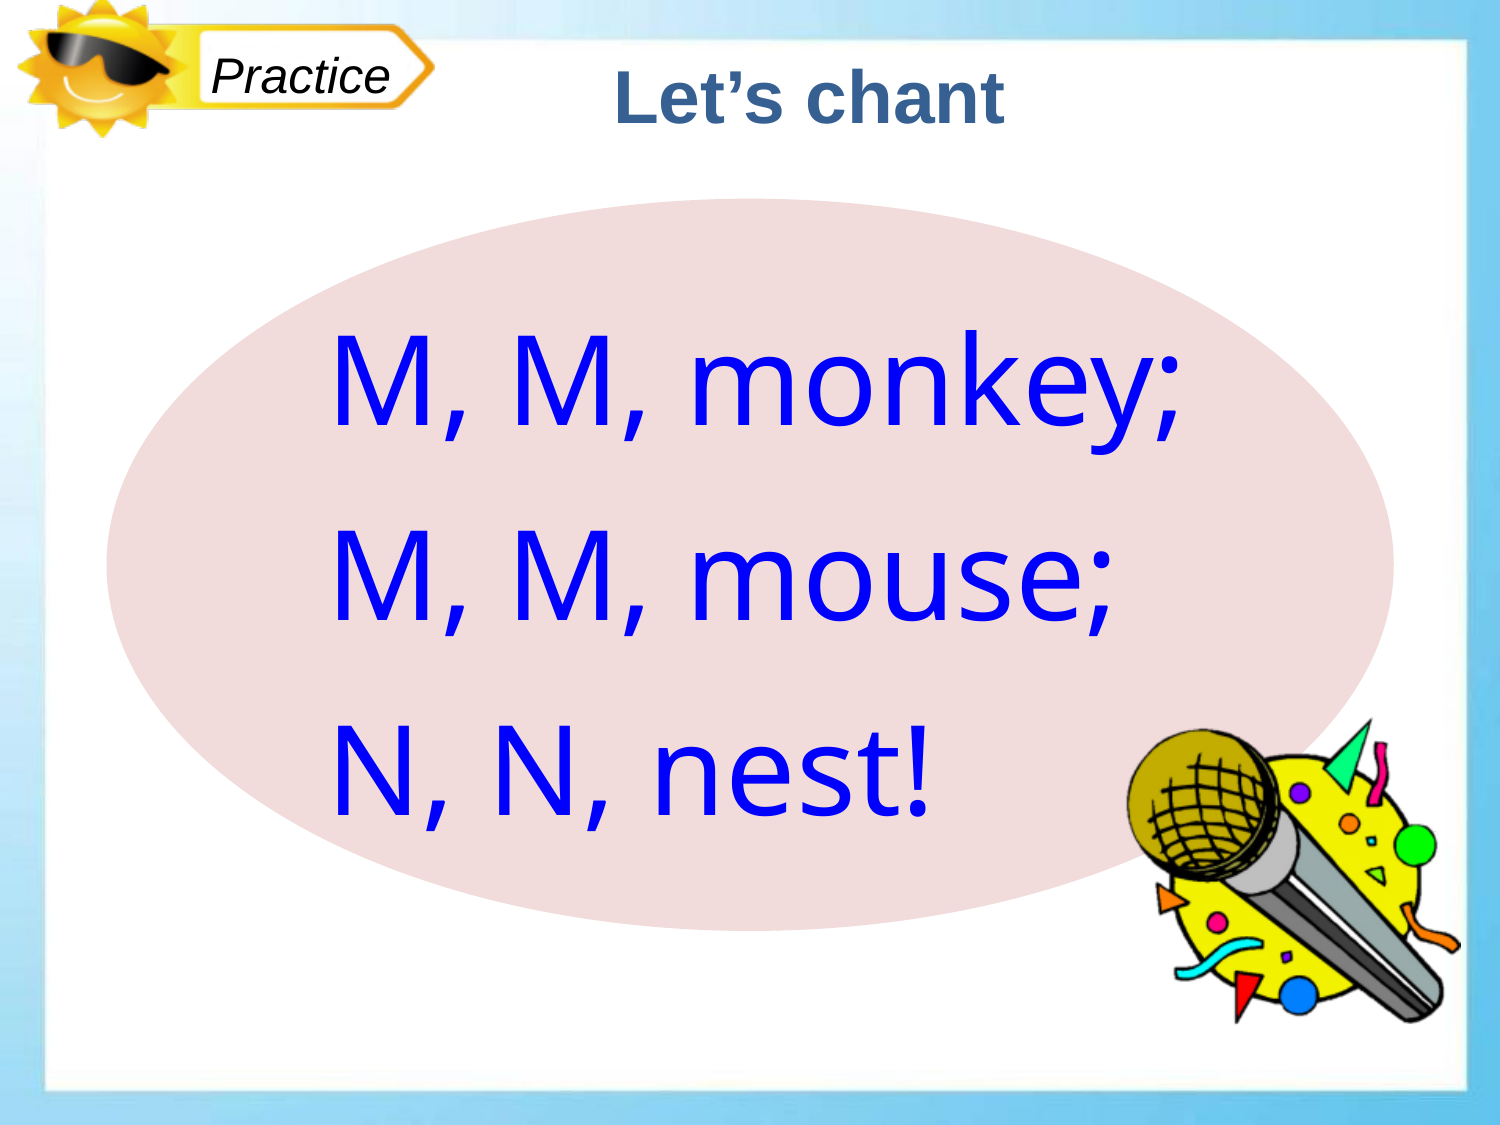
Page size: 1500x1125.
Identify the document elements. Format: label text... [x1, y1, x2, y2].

picture [0, 0, 1500, 1125]
text_box Let’s chant [598, 41, 1022, 147]
text_box [1203, 302, 1396, 702]
text_box [420, 196, 1080, 248]
text_box M, M, monkey; M, M, mouse; N, N, nest! [312, 248, 1203, 849]
text_box [104, 294, 312, 836]
text_box [339, 849, 1119, 934]
